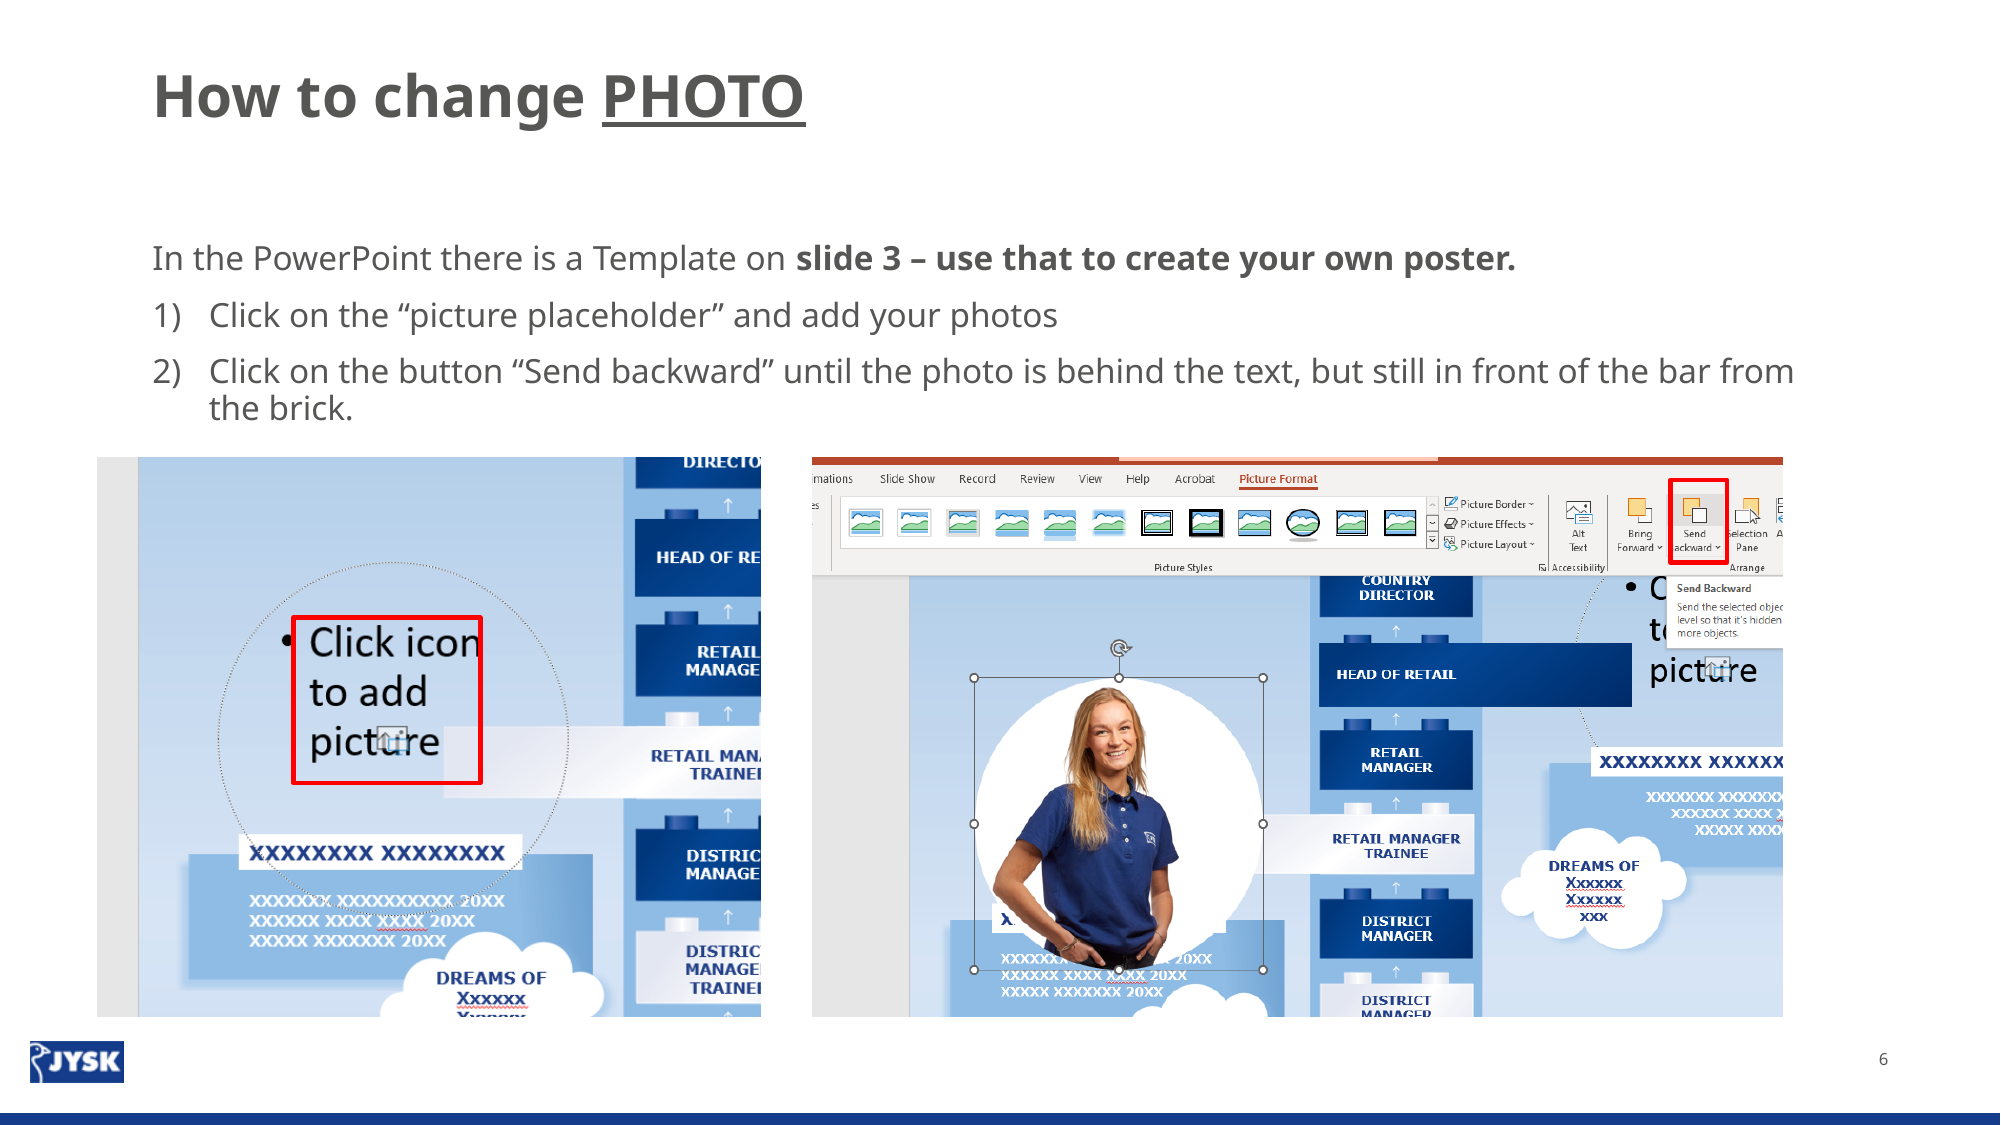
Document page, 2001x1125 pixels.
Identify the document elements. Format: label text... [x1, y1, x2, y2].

picture [97, 457, 761, 1017]
picture [30, 1041, 124, 1083]
list In the PowerPoint there is a Template on slide 3 – use that to create your own poster. Click on the “picture placeholder” and add your photos Click on the button “Send backward” until the photo is behind the text, but still in front of the bar from the brick. [137, 234, 1863, 338]
title How to change PHOTO [137, 59, 1863, 210]
picture [812, 457, 1783, 1017]
